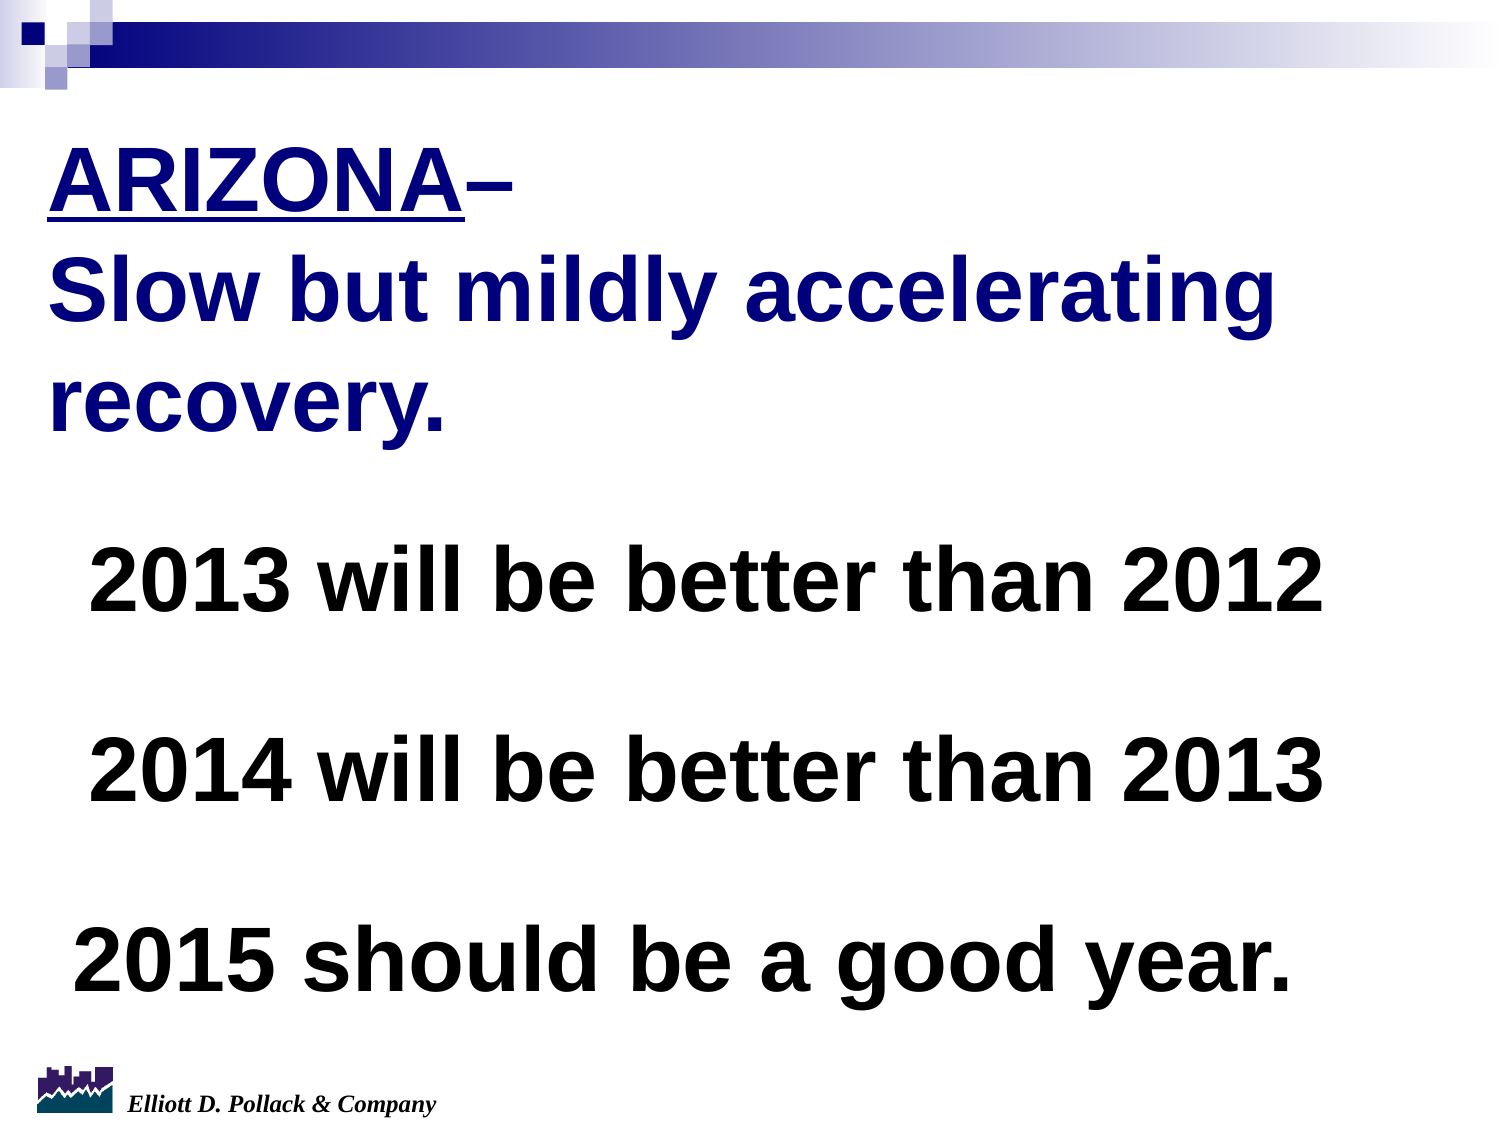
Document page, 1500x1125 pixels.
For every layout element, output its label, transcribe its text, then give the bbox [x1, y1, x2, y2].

picture [37, 1066, 113, 1103]
text_box ARIZONA– Slow but mildly accelerating recovery. 2013 will be better than 2012 2014 will be better than 2013 2015 should be a good year. [32, 177, 1384, 1063]
